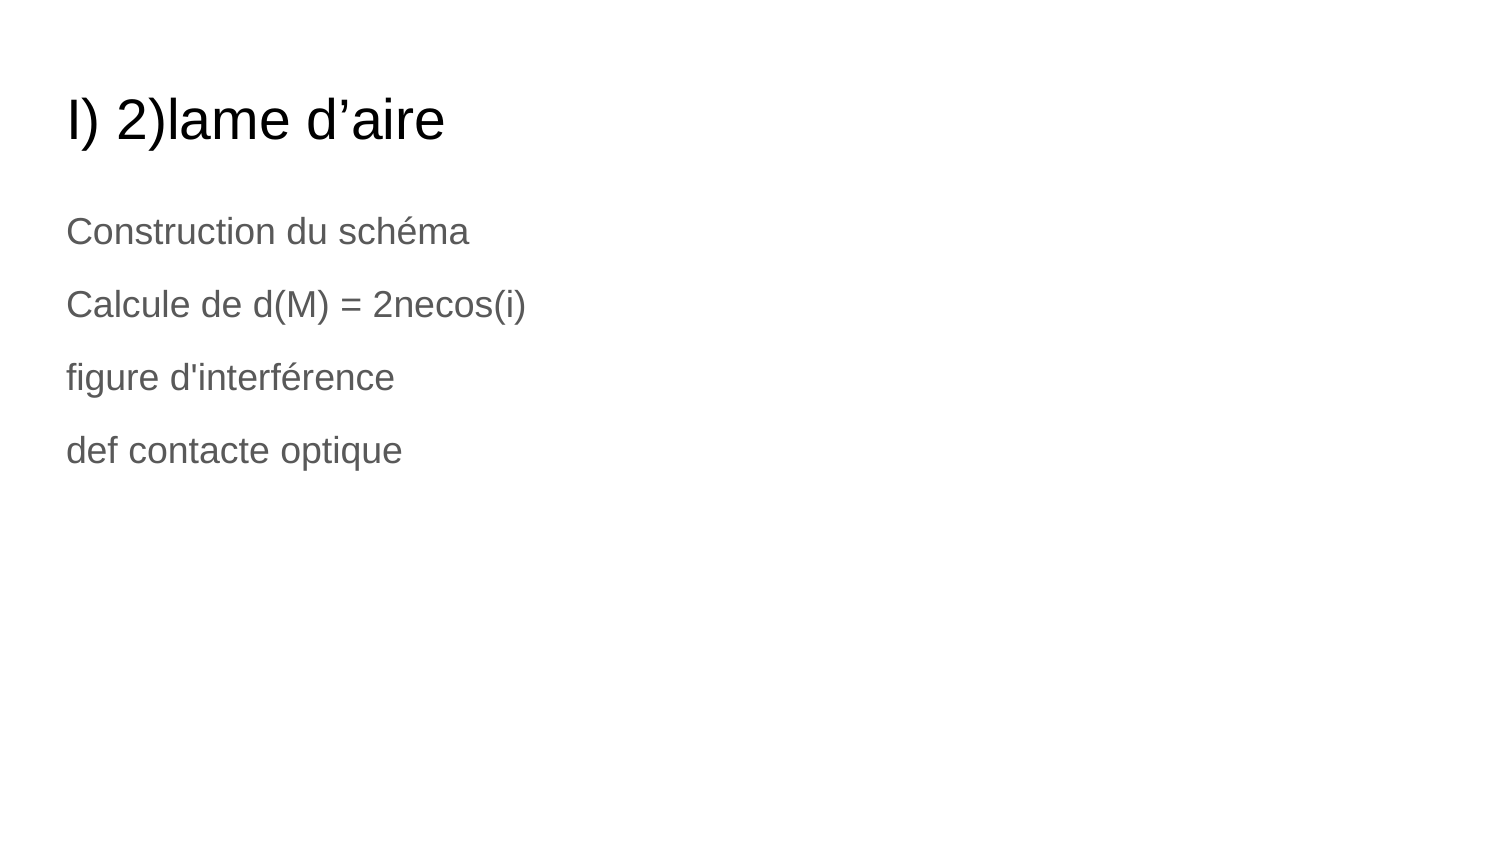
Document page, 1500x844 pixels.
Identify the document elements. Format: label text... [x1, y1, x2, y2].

title I) 2)lame d’aire [51, 72, 1449, 167]
list Construction du schéma Calcule de d(M) = 2necos(i) figure d'interférence def contacte optique [51, 189, 1449, 750]
